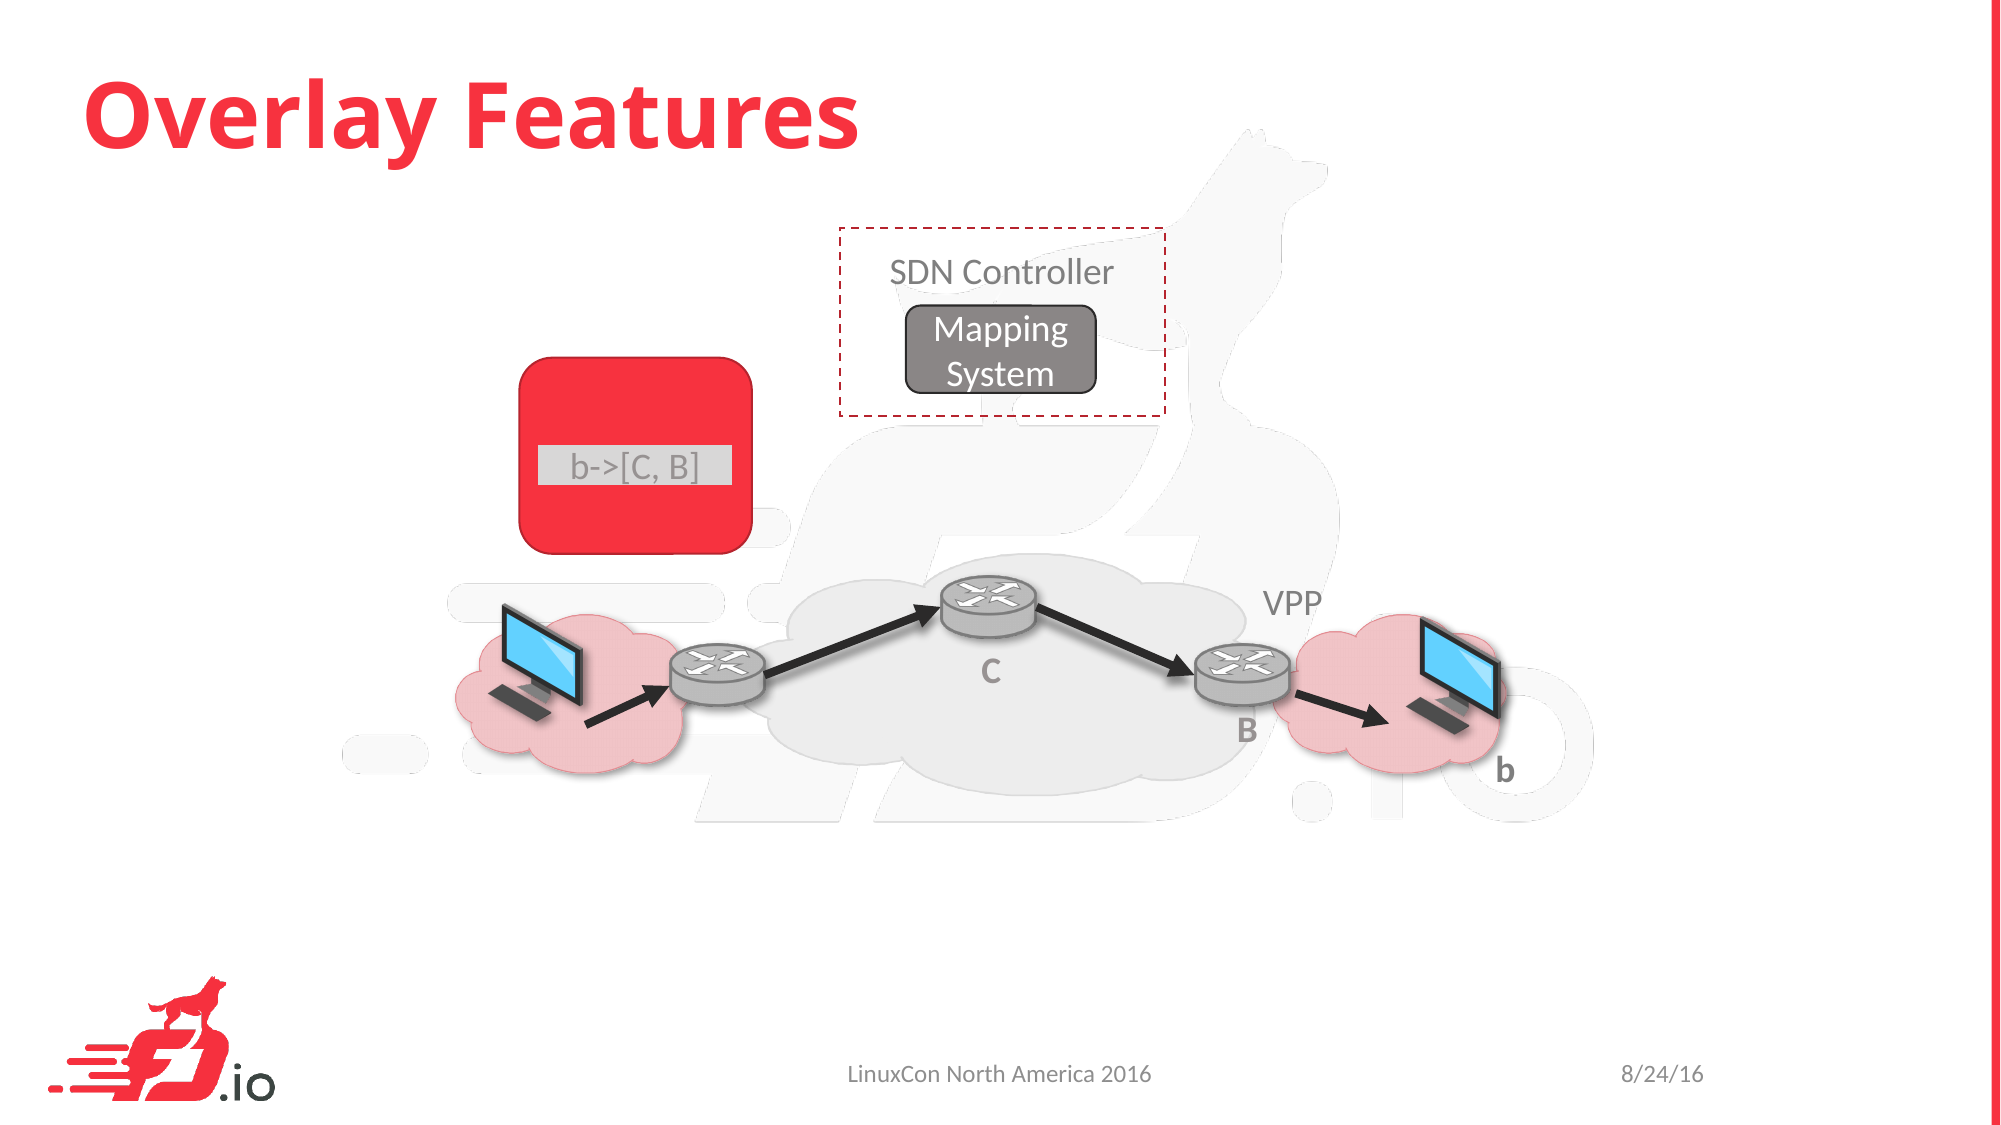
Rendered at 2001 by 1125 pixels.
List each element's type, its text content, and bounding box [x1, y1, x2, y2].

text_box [1036, 606, 1195, 676]
text_box VPP [1272, 570, 1338, 613]
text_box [764, 606, 941, 676]
text_box Mapping System [904, 304, 1097, 394]
text_box [518, 356, 753, 555]
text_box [585, 685, 670, 725]
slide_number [1605, 1042, 1788, 1103]
picture [47, 975, 276, 1103]
title Overlay Features [66, 10, 1792, 228]
text_box [839, 228, 1166, 417]
footer LinuxCon North America 2016 [662, 1042, 1338, 1103]
text_box b [1480, 737, 1531, 798]
text_box SDN Controller [874, 239, 1130, 300]
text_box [1295, 693, 1390, 724]
text_box b->[C, B] [538, 445, 732, 485]
picture [454, 551, 1507, 797]
